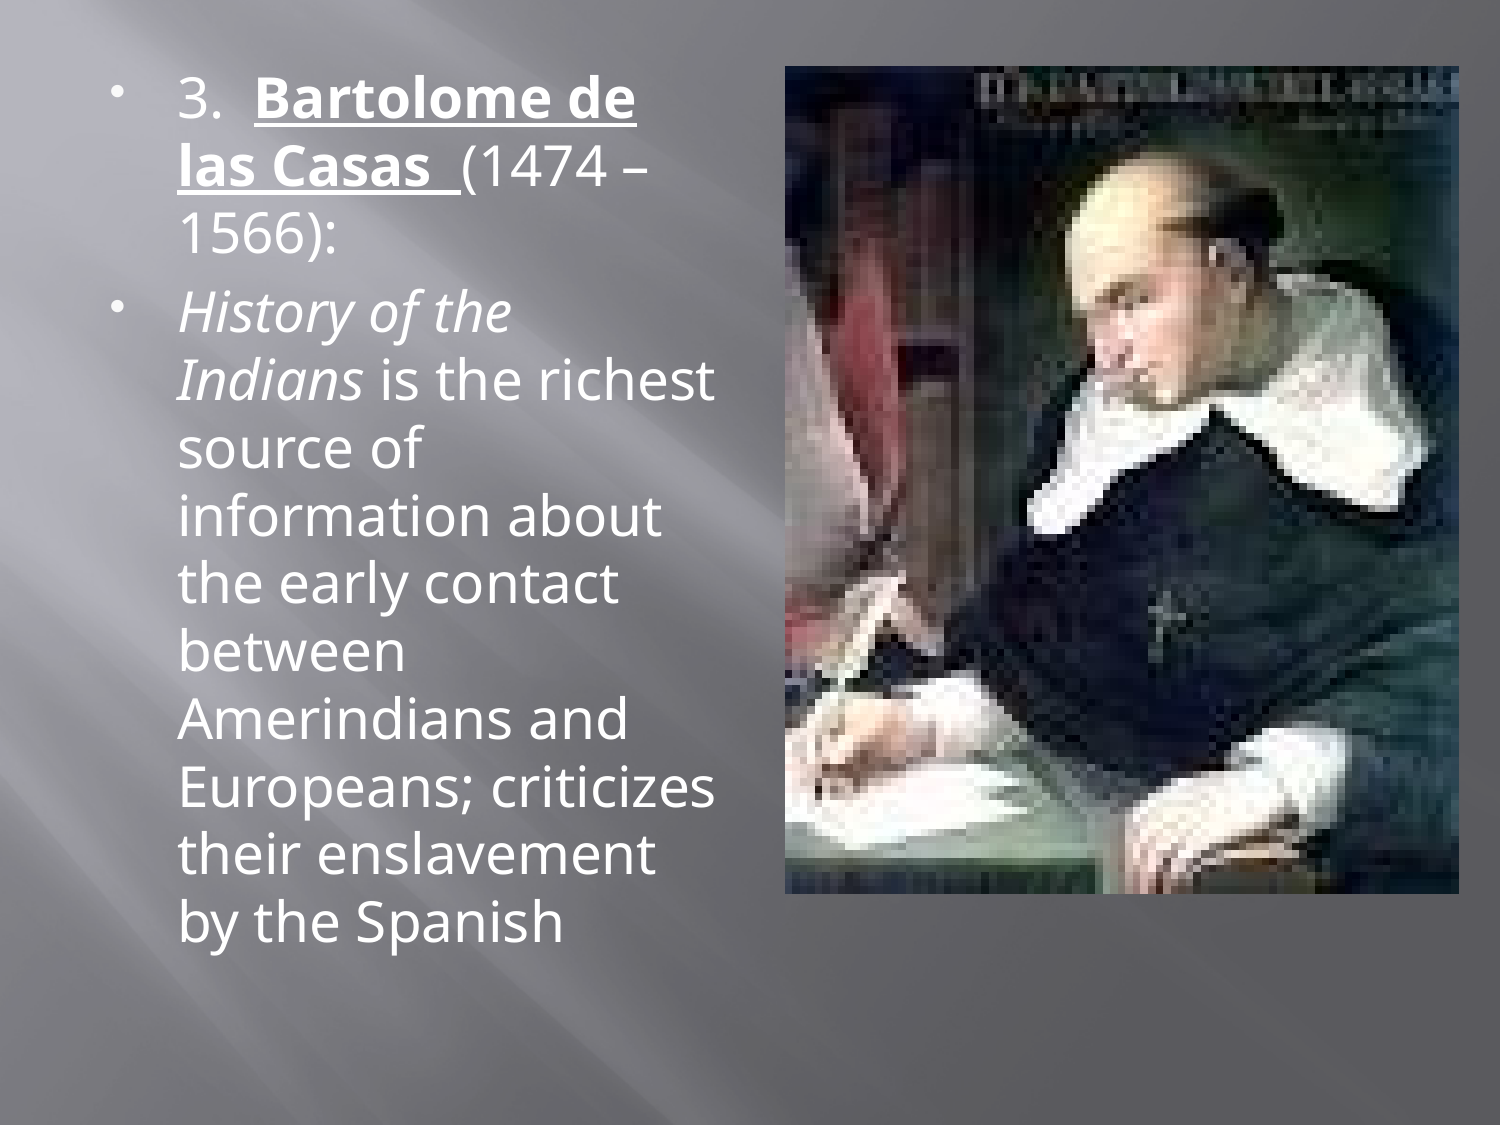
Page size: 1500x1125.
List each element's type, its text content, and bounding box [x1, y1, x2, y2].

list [785, 66, 1459, 894]
list 3. Bartolome de las Casas (1474 – 1566): History of the Indians is the richest source of information about the early contact between Amerindians and Europeans; criticizes their enslavement by the Spanish [75, 54, 738, 1005]
